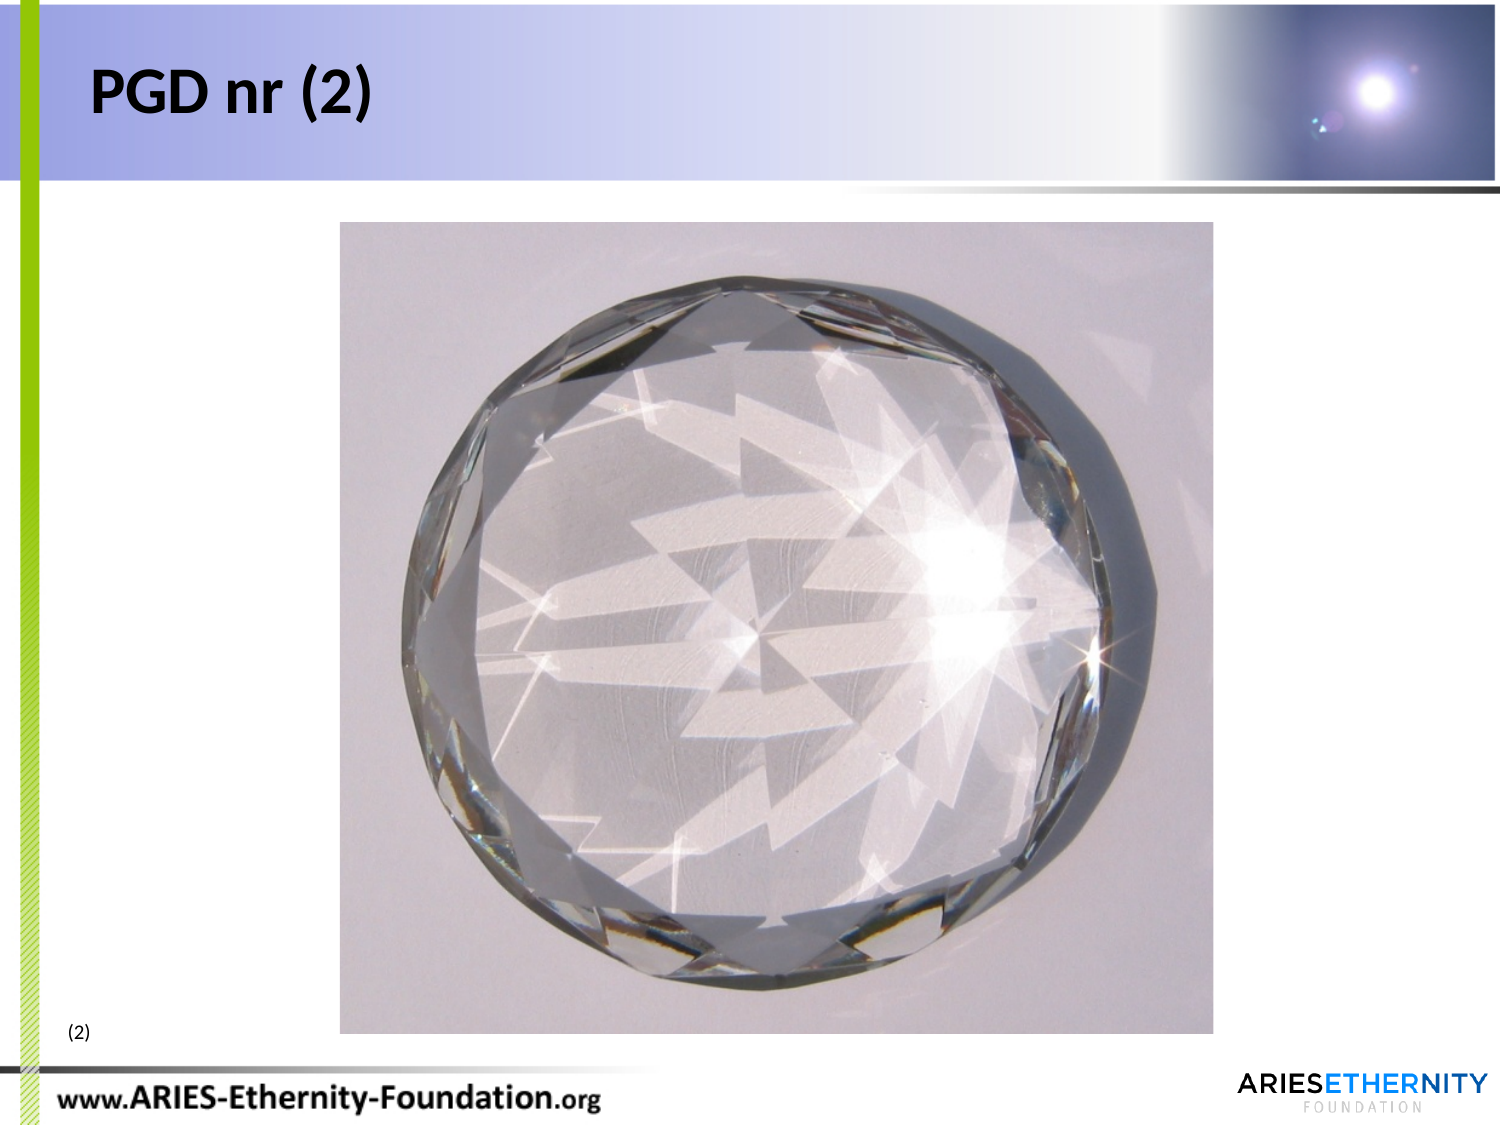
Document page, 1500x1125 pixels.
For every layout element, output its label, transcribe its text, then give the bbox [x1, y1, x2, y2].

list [339, 222, 1214, 1034]
picture [0, 0, 1500, 1125]
text_box (2) [53, 1011, 172, 1052]
text_box PGD nr (2) [74, 11, 1172, 163]
